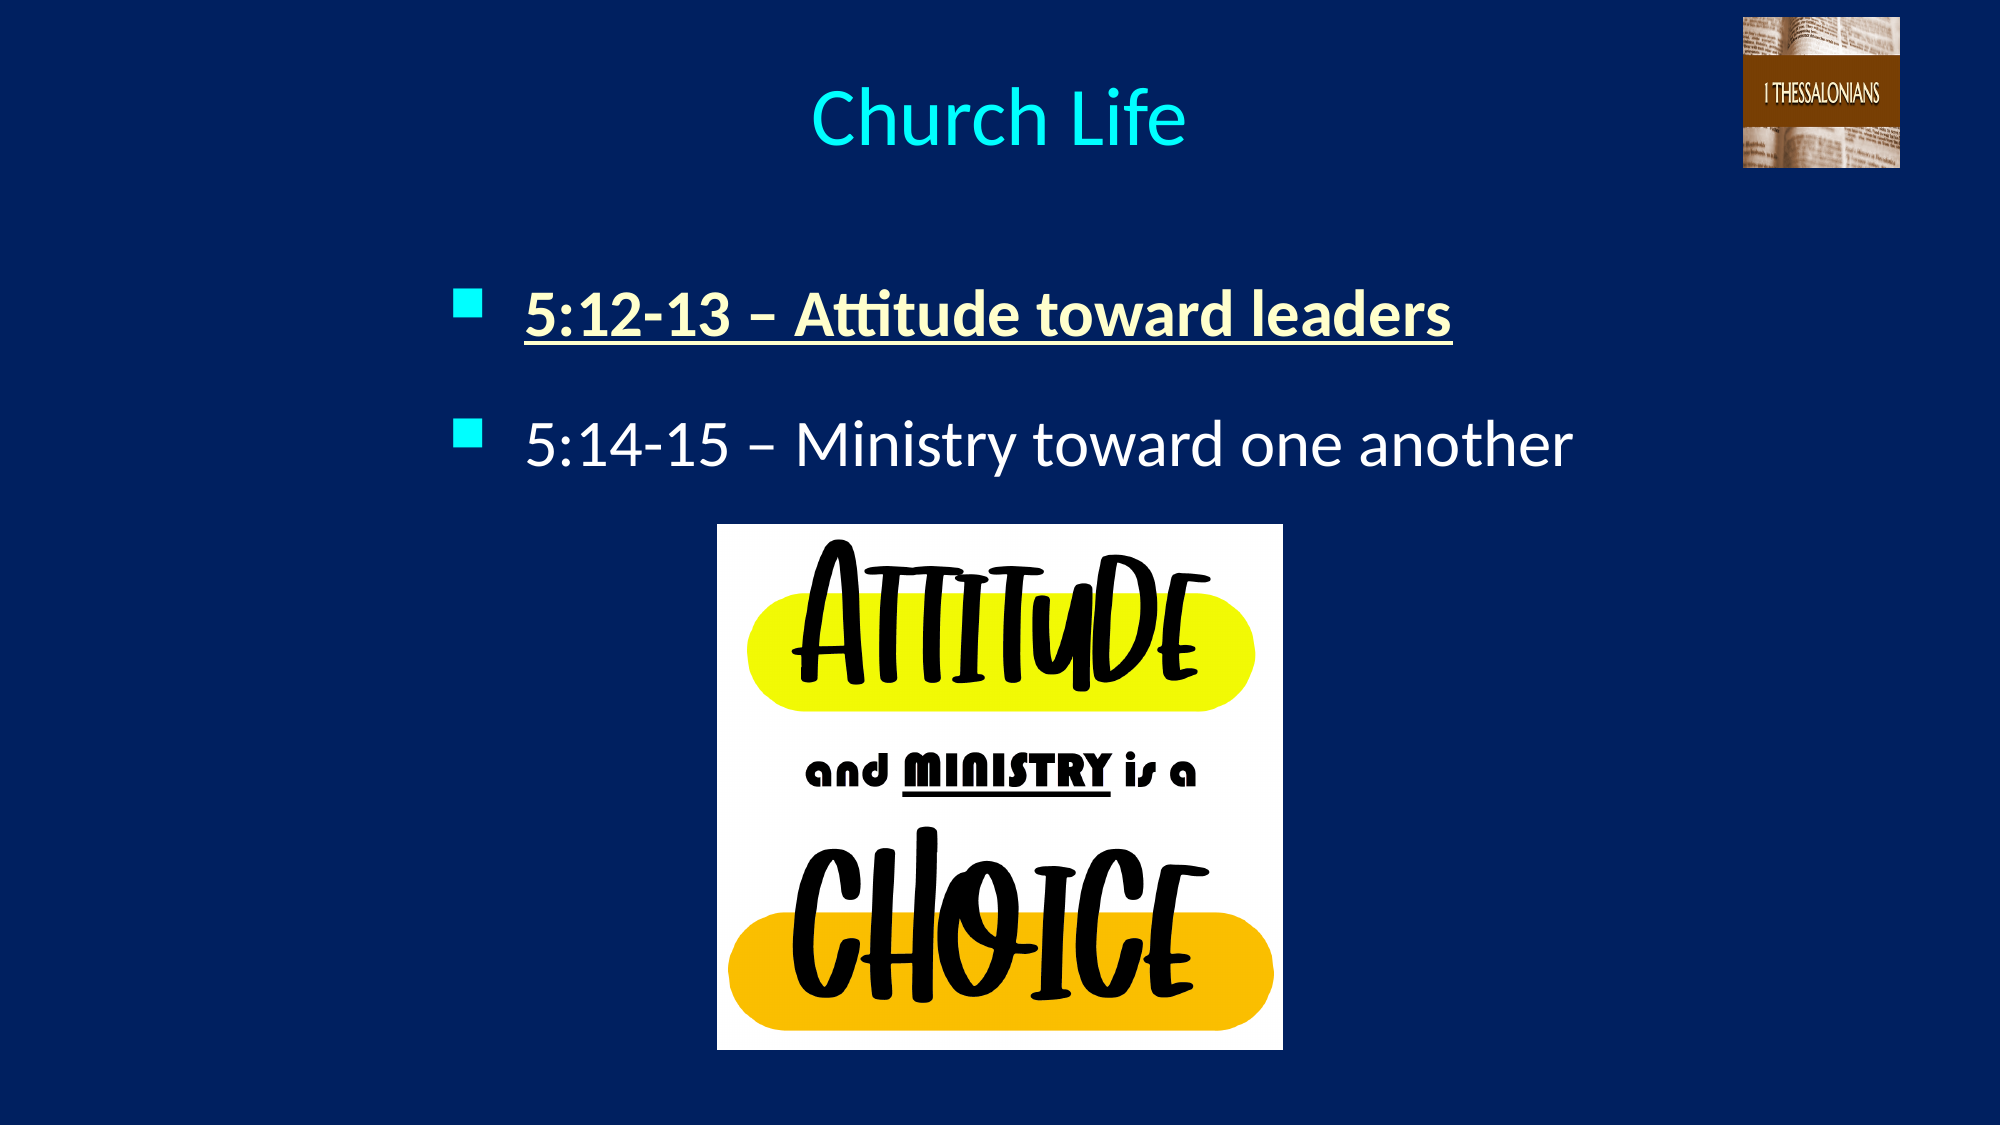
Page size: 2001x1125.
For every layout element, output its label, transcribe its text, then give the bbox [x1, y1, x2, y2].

list 5:12-13 – Attitude toward leaders 5:14-15 – Ministry toward one another [433, 262, 1613, 513]
picture [717, 524, 1283, 1051]
picture [1742, 16, 1901, 168]
title Church Life [149, 37, 1851, 188]
